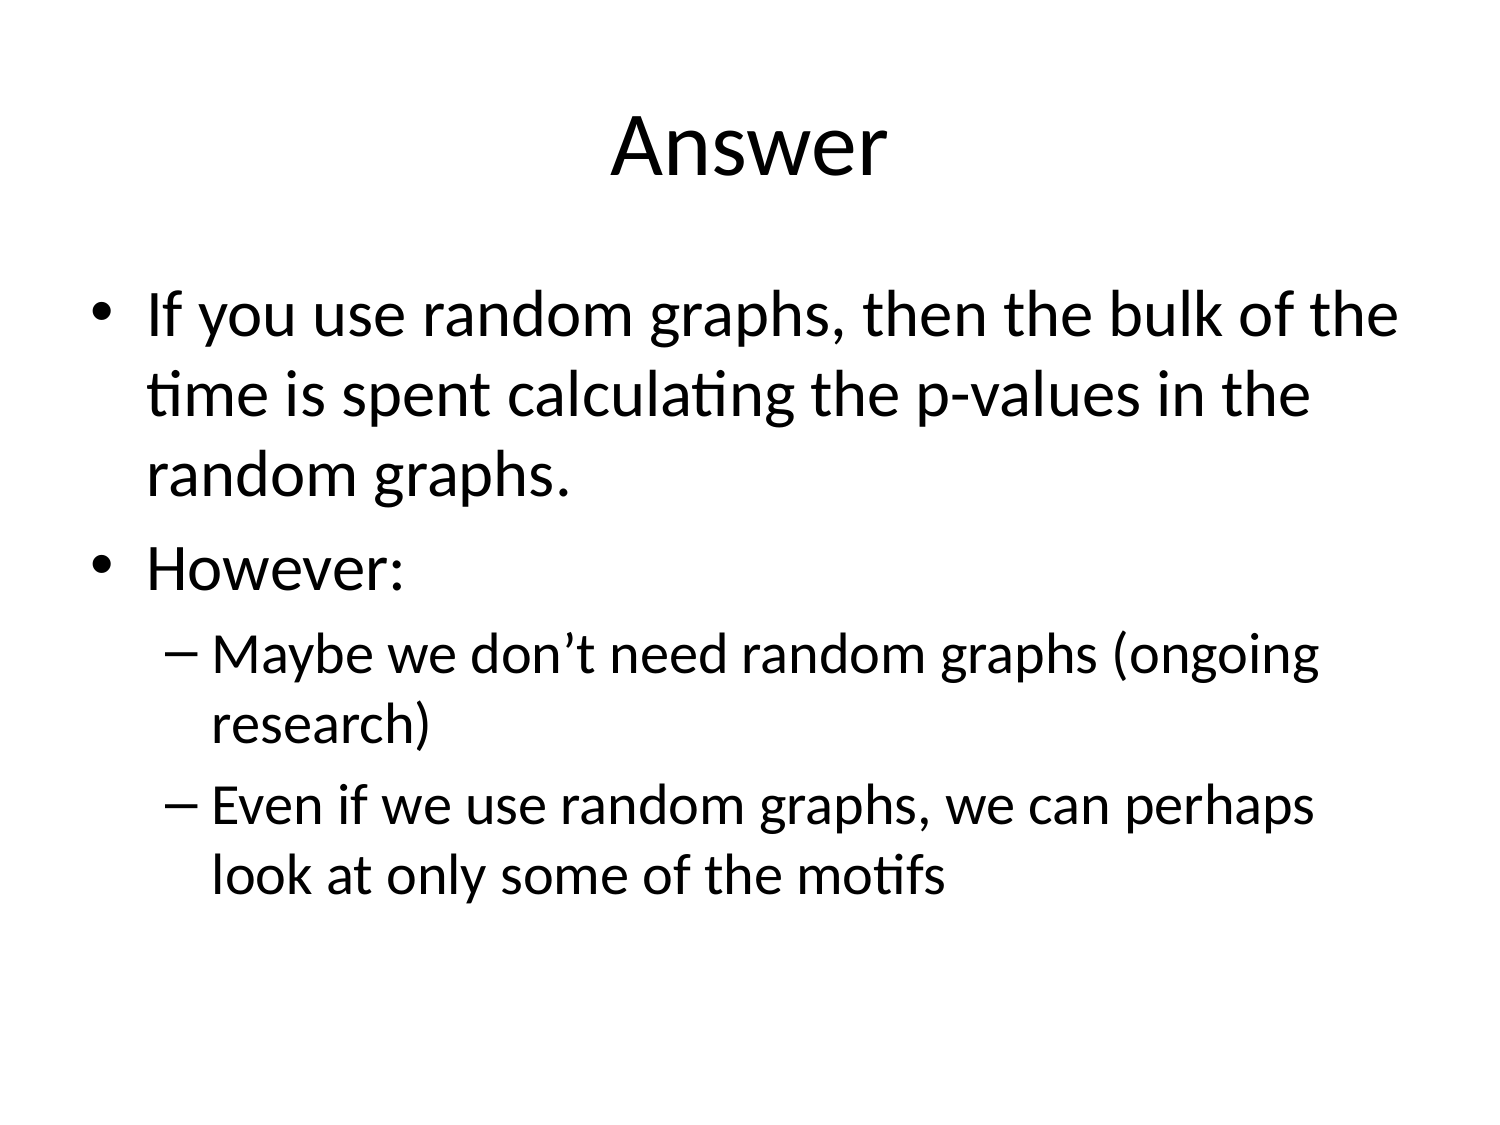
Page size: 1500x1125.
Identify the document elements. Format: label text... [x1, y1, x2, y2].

list If you use random graphs, then the bulk of the time is spent calculating the p-values in the random graphs. However: Maybe we don’t need random graphs (ongoing research) Even if we use random graphs, we can perhaps look at only some of the motifs [75, 262, 1425, 1005]
title Answer [75, 45, 1425, 233]
